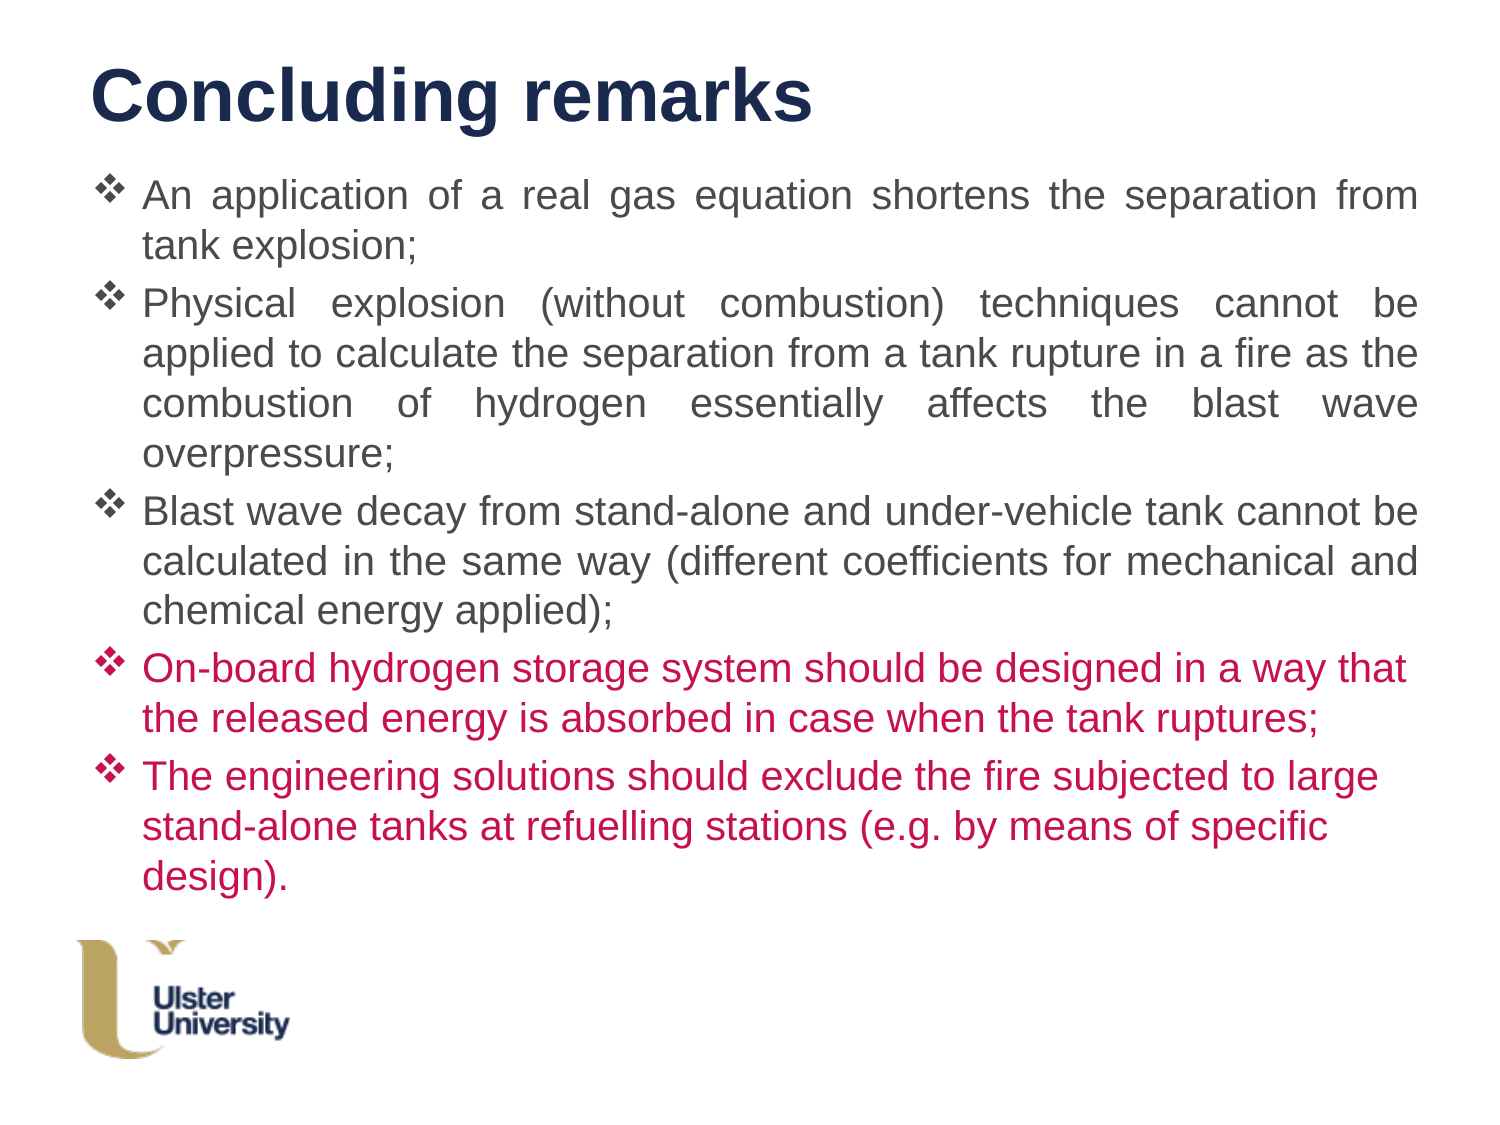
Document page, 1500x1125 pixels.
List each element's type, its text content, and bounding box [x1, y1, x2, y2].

picture [76, 940, 292, 1059]
title Concluding remarks [75, 45, 1424, 138]
list An application of a real gas equation shortens the separation from tank explosion; Physical explosion (without combustion) techniques cannot be applied to calculate the separation from a tank rupture in a fire as the combustion of hydrogen essentially affects the blast wave overpressure; Blast wave decay from stand-alone and under-vehicle tank cannot be calculated in the same way (different coefficients for mechanical and chemical energy applied); On-board hydrogen storage system should be designed in a way that the released energy is absorbed in case when the tank ruptures; The engineering solutions should exclude the fire subjected to large stand-alone tanks at refuelling stations (e.g. by means of specific design). [76, 160, 1436, 917]
